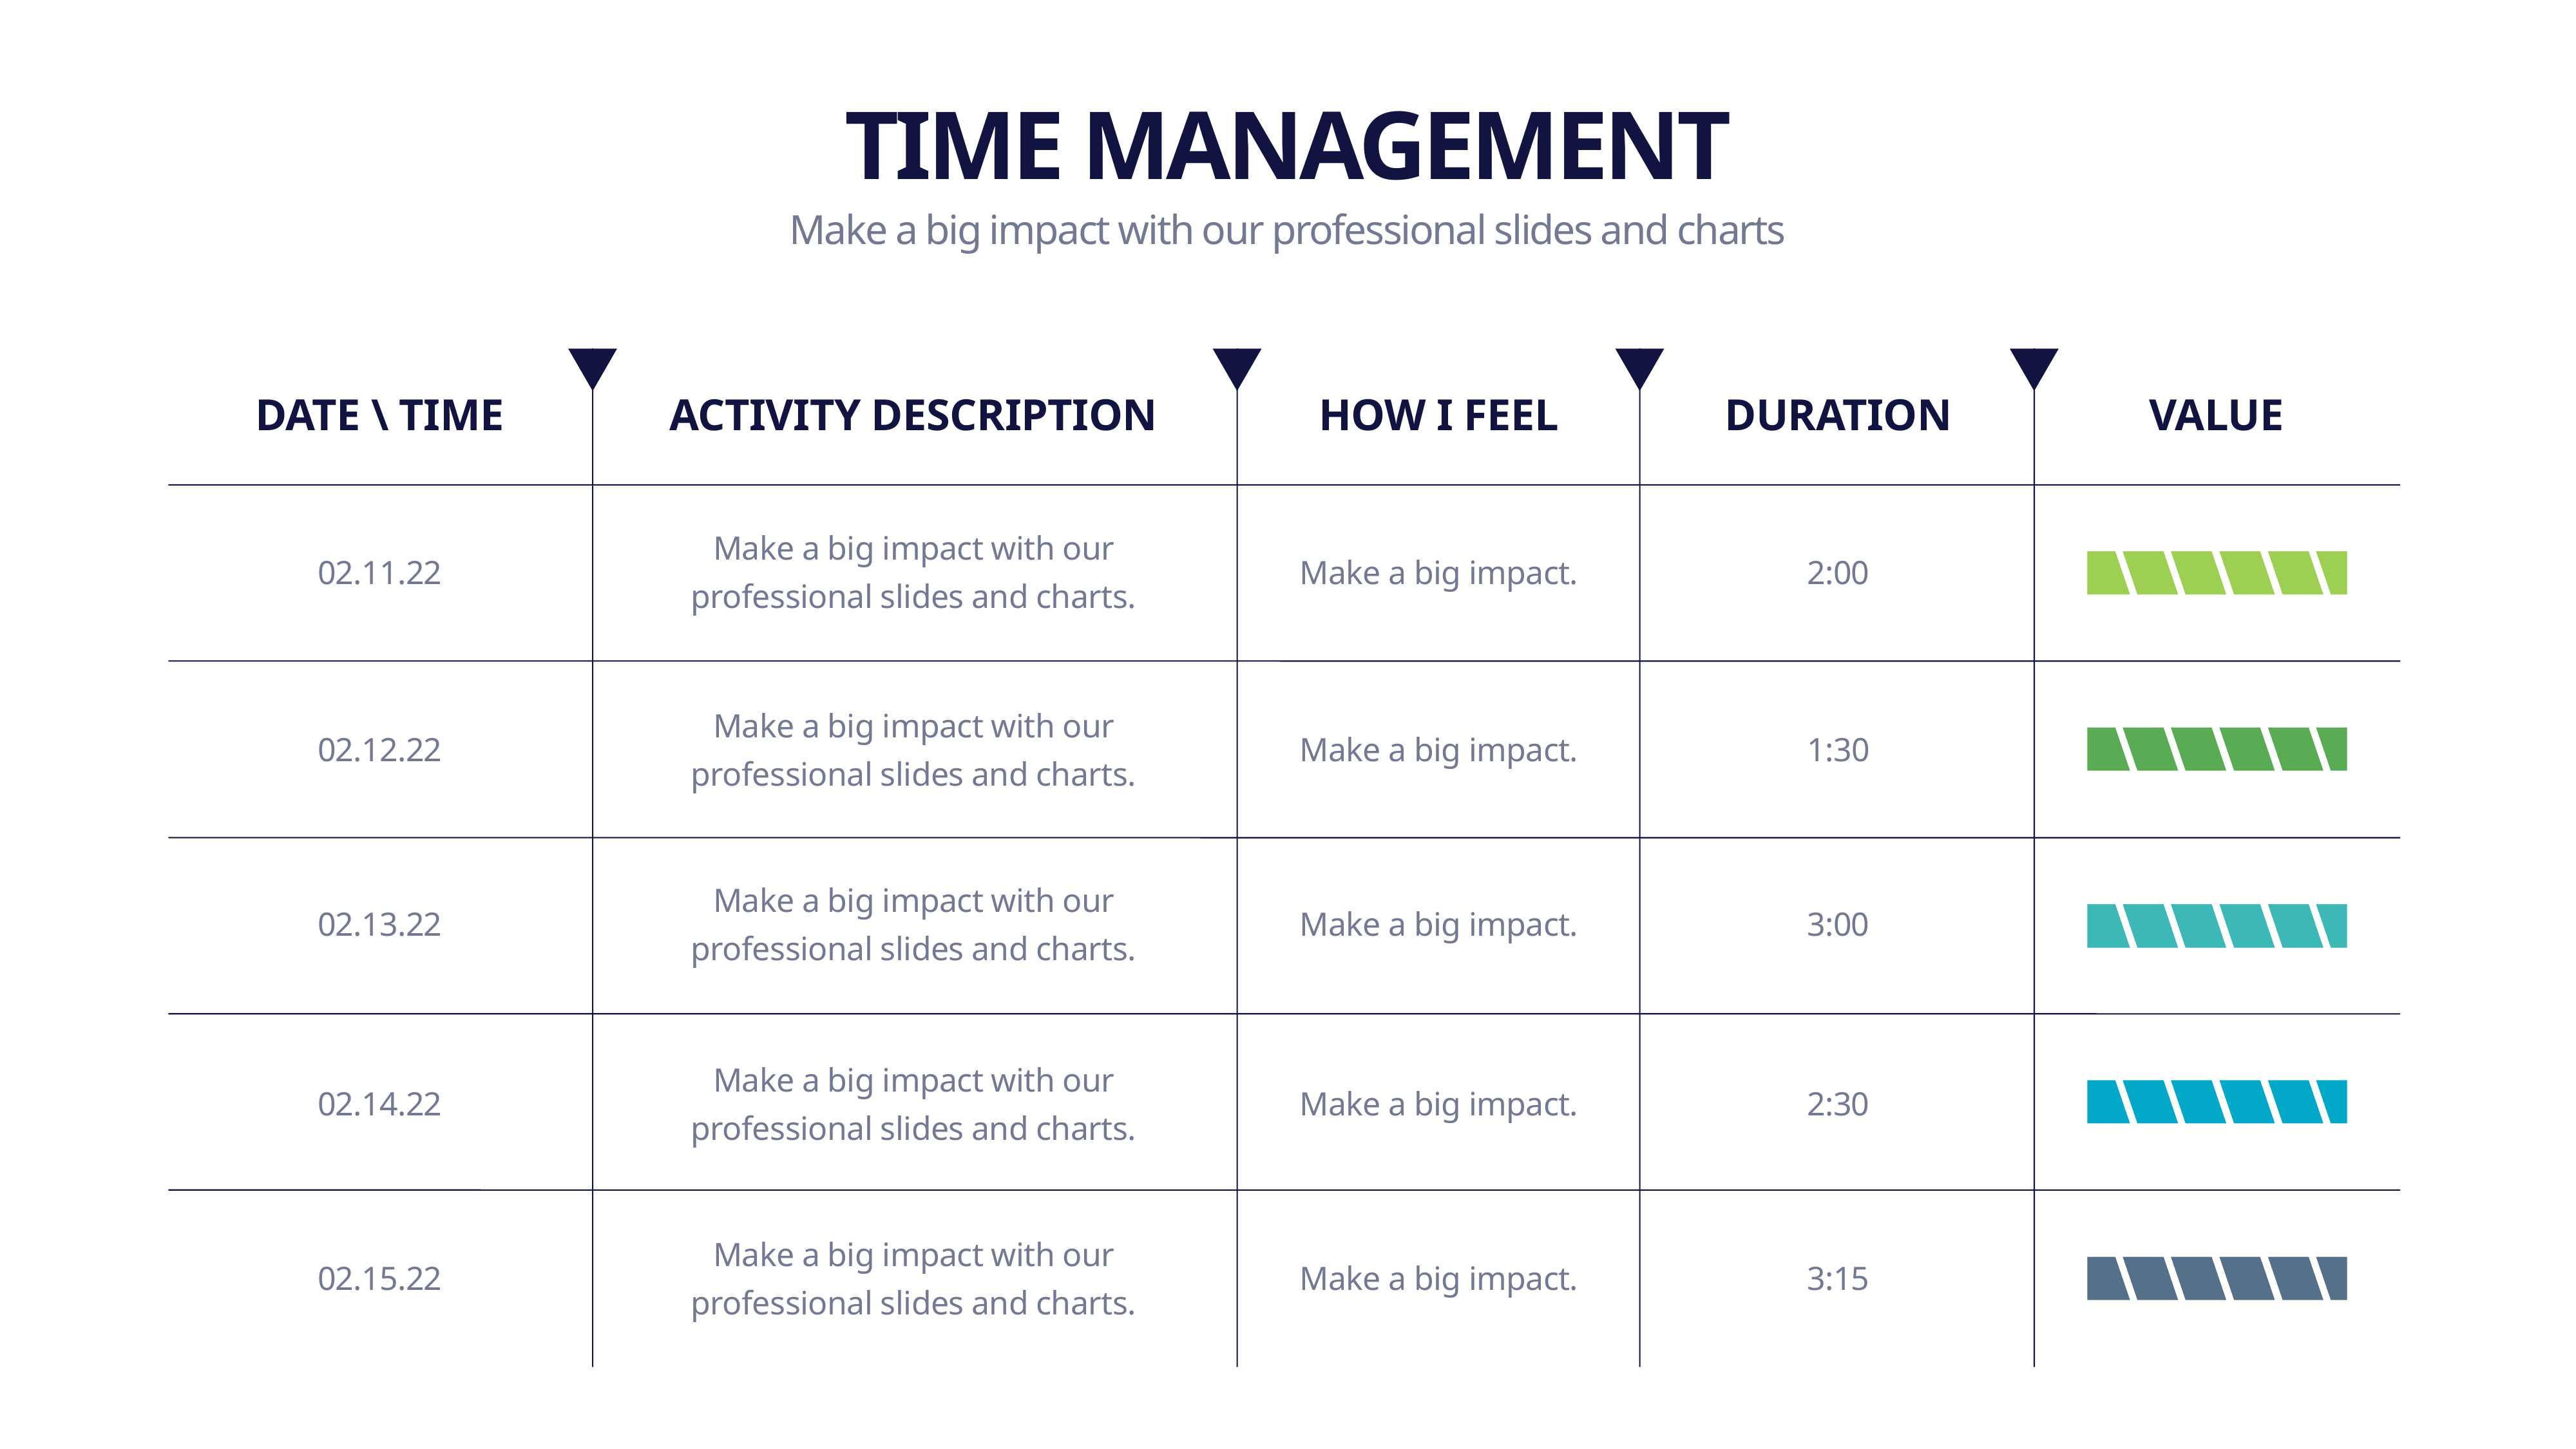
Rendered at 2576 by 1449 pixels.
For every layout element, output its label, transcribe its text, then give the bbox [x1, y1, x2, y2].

text_box 02.13.22 [221, 889, 539, 948]
text_box 02.15.22 [221, 1244, 539, 1302]
text_box [2219, 727, 2275, 771]
text_box [2010, 348, 2034, 392]
text_box [2087, 551, 2130, 595]
text_box [2087, 727, 2130, 771]
text_box [2087, 904, 2130, 948]
text_box [2267, 904, 2323, 948]
text_box Make a big impact with our professional slides and charts. [640, 866, 1187, 972]
text_box [2171, 727, 2227, 771]
text_box DATE \ TIME [221, 382, 539, 444]
text_box [2219, 904, 2275, 948]
text_box [2267, 551, 2323, 595]
text_box VALUE [2057, 382, 2376, 444]
text_box 2:30 [1679, 1069, 1998, 1127]
text_box [2123, 904, 2179, 948]
text_box Make a big impact with our professional slides and charts. [640, 513, 1187, 620]
text_box Make a big impact. [1247, 715, 1631, 773]
text_box TIME MANAGEMENT [160, 80, 2416, 199]
text_box 3:00 [1679, 889, 1998, 948]
text_box DURATION [1679, 382, 1998, 444]
text_box 3:15 [1679, 1244, 1998, 1302]
text_box [568, 348, 593, 392]
text_box [2171, 1080, 2227, 1124]
text_box [2267, 1080, 2323, 1124]
text_box [2087, 1256, 2130, 1300]
text_box [2087, 1080, 2130, 1124]
text_box [2316, 1080, 2347, 1124]
text_box Make a big impact with our professional slides and charts. [640, 1219, 1187, 1326]
text_box 2:00 [1679, 538, 1998, 596]
text_box 02.14.22 [221, 1069, 539, 1127]
text_box 02.12.22 [221, 715, 539, 773]
text_box [2035, 348, 2059, 390]
text_box [2316, 727, 2347, 771]
text_box [2316, 551, 2347, 595]
text_box [593, 348, 617, 390]
text_box [2171, 904, 2227, 948]
text_box 1:30 [1679, 715, 1998, 773]
text_box Make a big impact. [1247, 1069, 1631, 1127]
text_box [2316, 904, 2347, 948]
text_box [1237, 348, 1262, 391]
text_box [2171, 551, 2227, 595]
text_box [2171, 1256, 2227, 1300]
text_box ACTIVITY DESCRIPTION [640, 382, 1187, 444]
text_box [1615, 348, 1639, 391]
text_box [2123, 727, 2179, 771]
text_box HOW I FEEL [1247, 382, 1631, 444]
text_box [2219, 1080, 2275, 1124]
text_box [2267, 1256, 2323, 1300]
text_box [2219, 551, 2275, 595]
text_box [2316, 1256, 2347, 1300]
text_box [2219, 1256, 2275, 1300]
text_box Make a big impact. [1247, 889, 1631, 948]
text_box [2267, 727, 2323, 771]
text_box 02.11.22 [221, 538, 539, 596]
text_box [2123, 551, 2179, 595]
text_box [2123, 1256, 2179, 1300]
text_box Make a big impact. [1247, 538, 1631, 596]
text_box Make a big impact with our professional slides and charts. [640, 690, 1187, 797]
text_box [1640, 348, 1665, 391]
text_box [1212, 348, 1237, 391]
text_box Make a big impact. [1247, 1244, 1631, 1302]
text_box [2123, 1080, 2179, 1124]
text_box Make a big impact with our professional slides and charts. [640, 1045, 1187, 1151]
text_box Make a big impact with our professional slides and charts [160, 199, 2416, 258]
